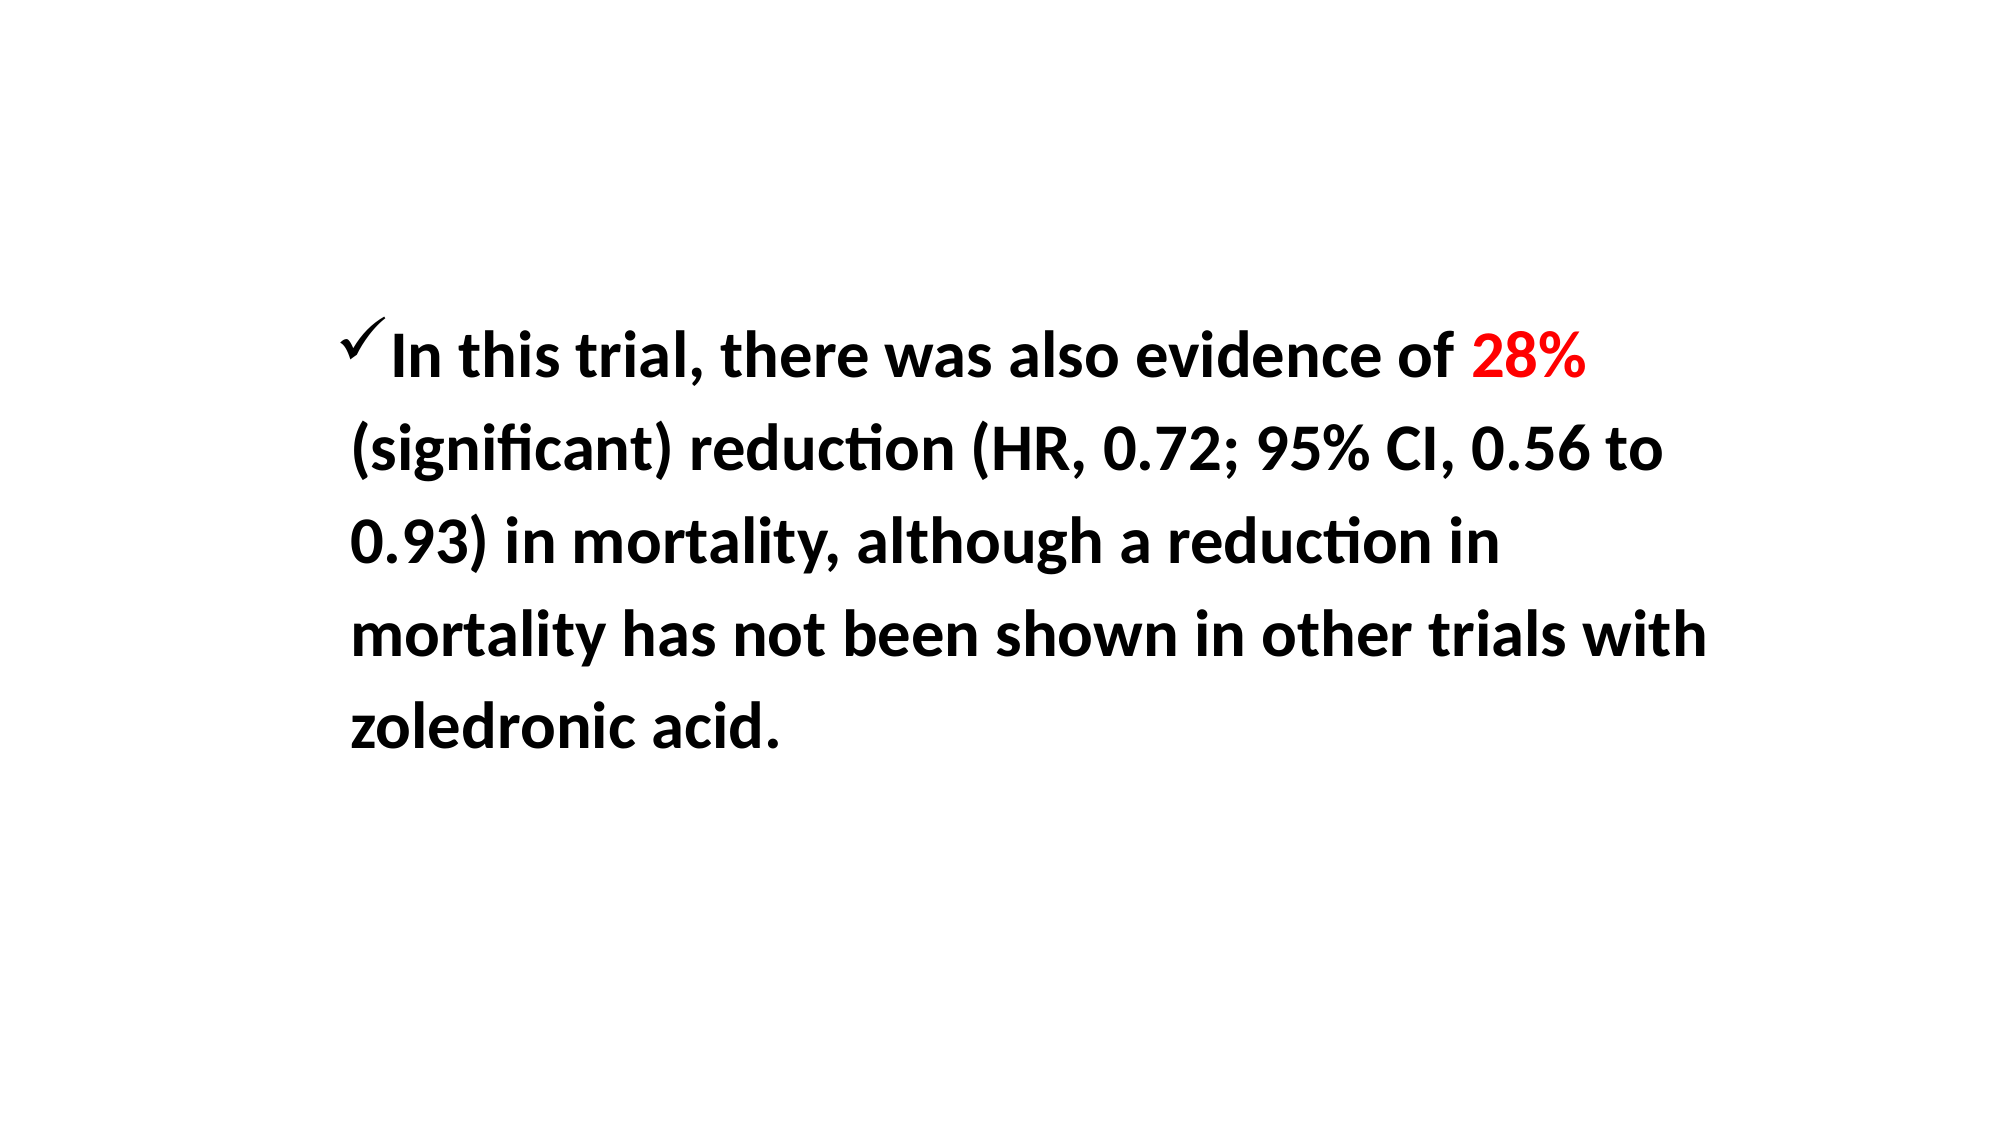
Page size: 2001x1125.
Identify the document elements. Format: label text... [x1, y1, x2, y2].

list In this trial, there was also evidence of 28% (significant) reduction (HR, 0.72; 95% CI, 0.56 to 0.93) in mortality, although a reduction in mortality has not been shown in other trials with zoledronic acid. [320, 312, 1754, 1014]
